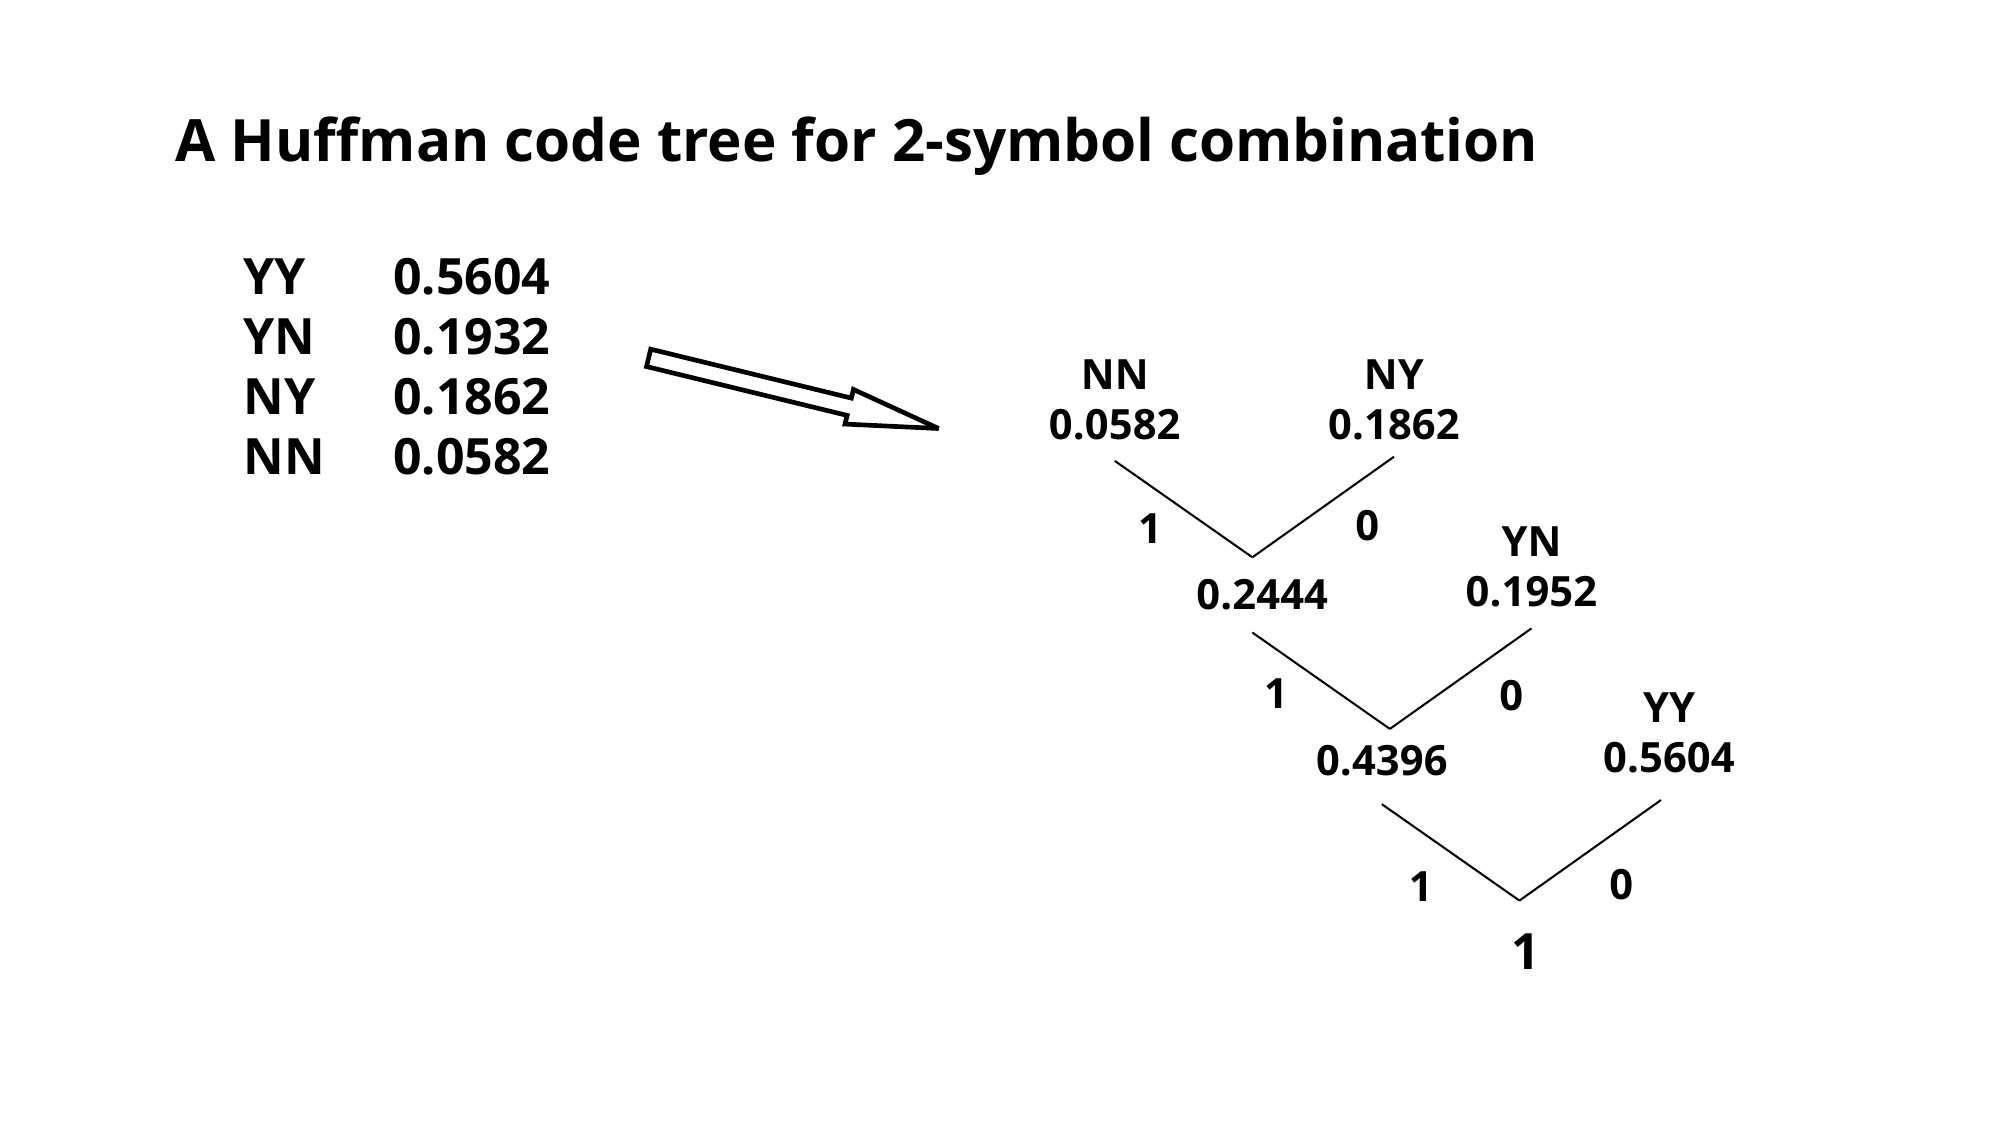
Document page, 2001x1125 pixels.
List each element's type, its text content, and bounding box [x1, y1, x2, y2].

text_box A Huffman code tree for 2-symbol combination [160, 95, 1649, 181]
text_box YY 0.5604 YN 0.1932 NY 0.1862 NN 0.0582 [228, 237, 625, 493]
text_box [645, 347, 939, 430]
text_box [1012, 340, 1772, 989]
